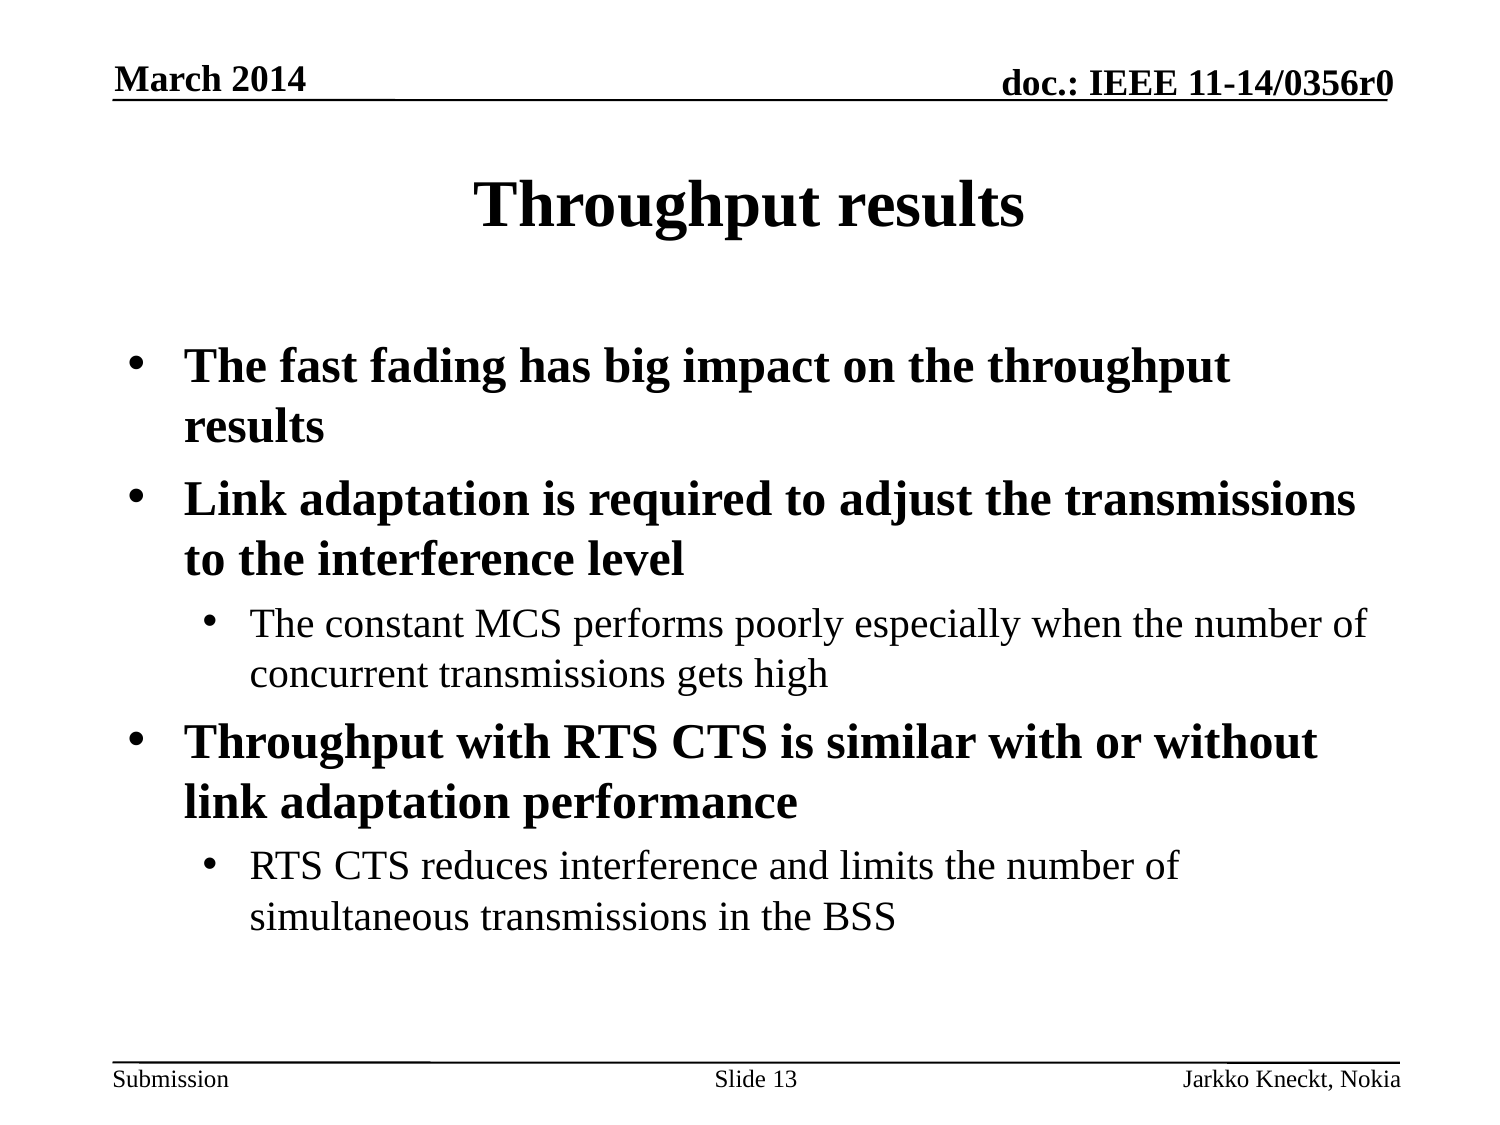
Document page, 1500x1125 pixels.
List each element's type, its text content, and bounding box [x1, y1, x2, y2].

footer Jarkko Kneckt, Nokia [878, 1061, 1402, 1093]
slide_number Slide 13 [712, 1061, 800, 1123]
list The fast fading has big impact on the throughput results Link adaptation is required to adjust the transmissions to the interference level The constant MCS performs poorly especially when the number of concurrent transmissions gets high Throughput with RTS CTS is similar with or without link adaptation performance RTS CTS reduces interference and limits the number of simultaneous transmissions in the BSS [112, 324, 1388, 1000]
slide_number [114, 54, 423, 100]
title Throughput results [112, 112, 1388, 288]
